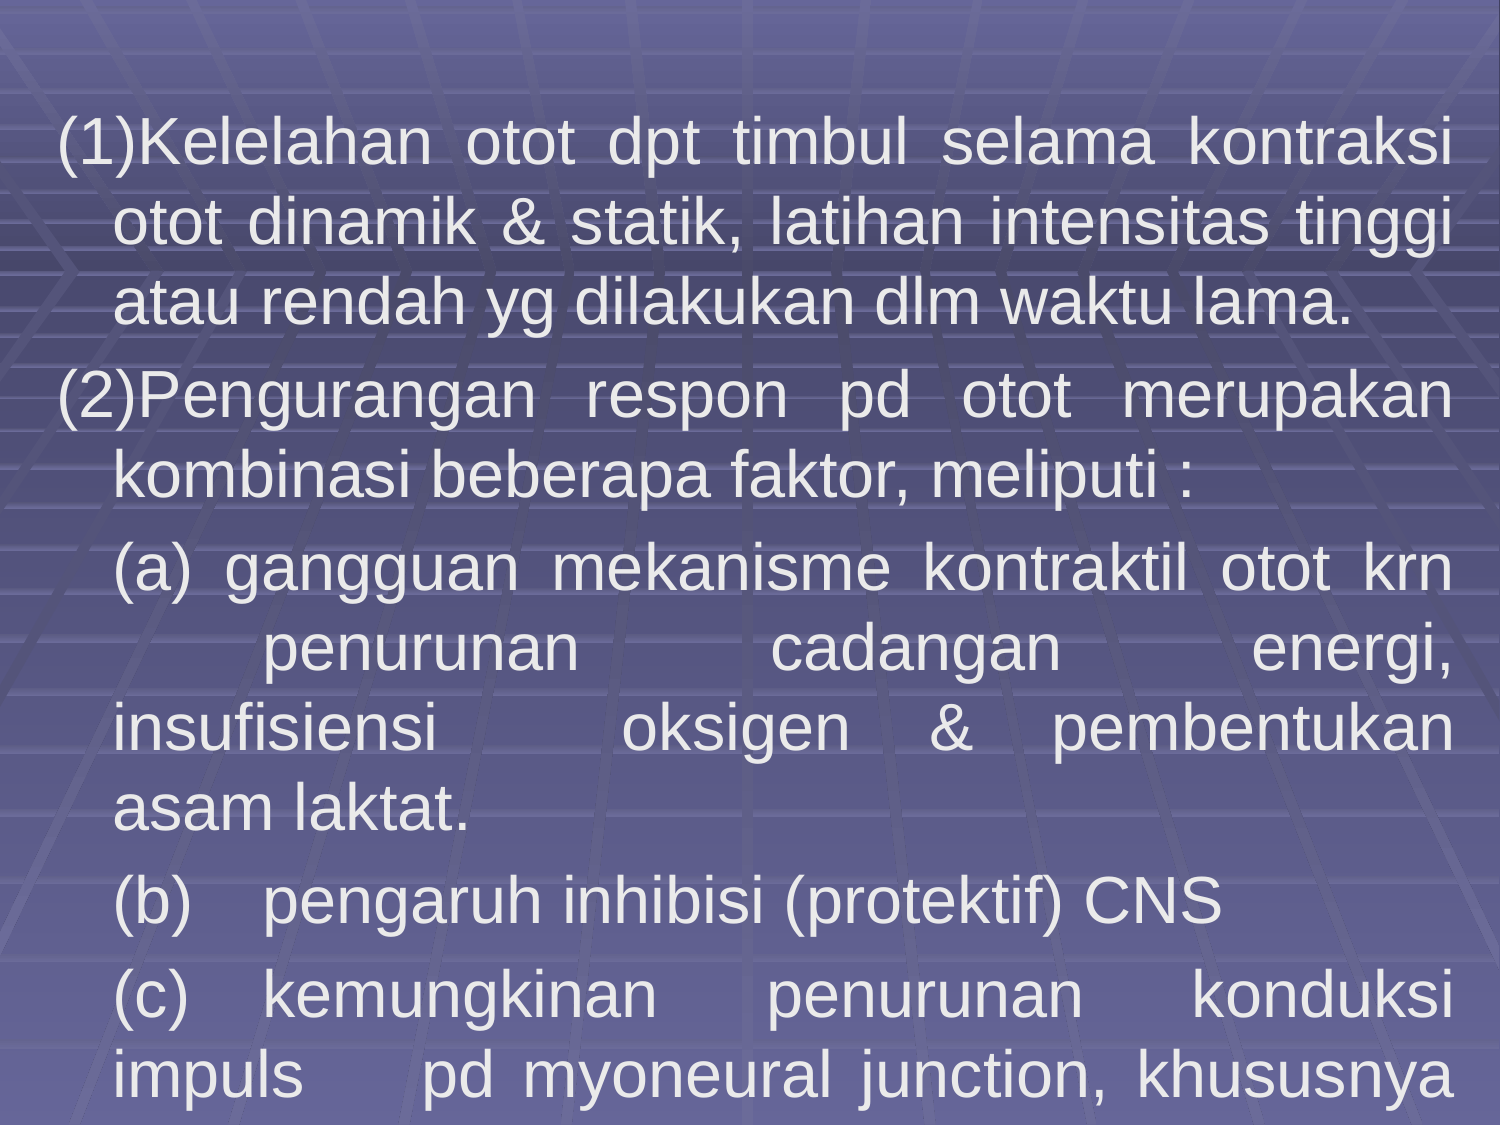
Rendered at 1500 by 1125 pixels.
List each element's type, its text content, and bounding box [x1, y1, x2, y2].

list (1)Kelelahan otot dpt timbul selama kontraksi otot dinamik & statik, latihan intensitas tinggi atau rendah yg dilakukan dlm waktu lama. (2)Pengurangan respon pd otot merupakan kombinasi beberapa faktor, meliputi : (a) gangguan mekanisme kontraktil otot krn penurunan cadangan energi, insufisiensi oksigen & pembentukan asam laktat. (b) pengaruh inhibisi (protektif) CNS (c) kemungkinan penurunan konduksi impuls pd myoneural junction, khususnya serabut fast-twitch [40, 89, 1471, 1095]
